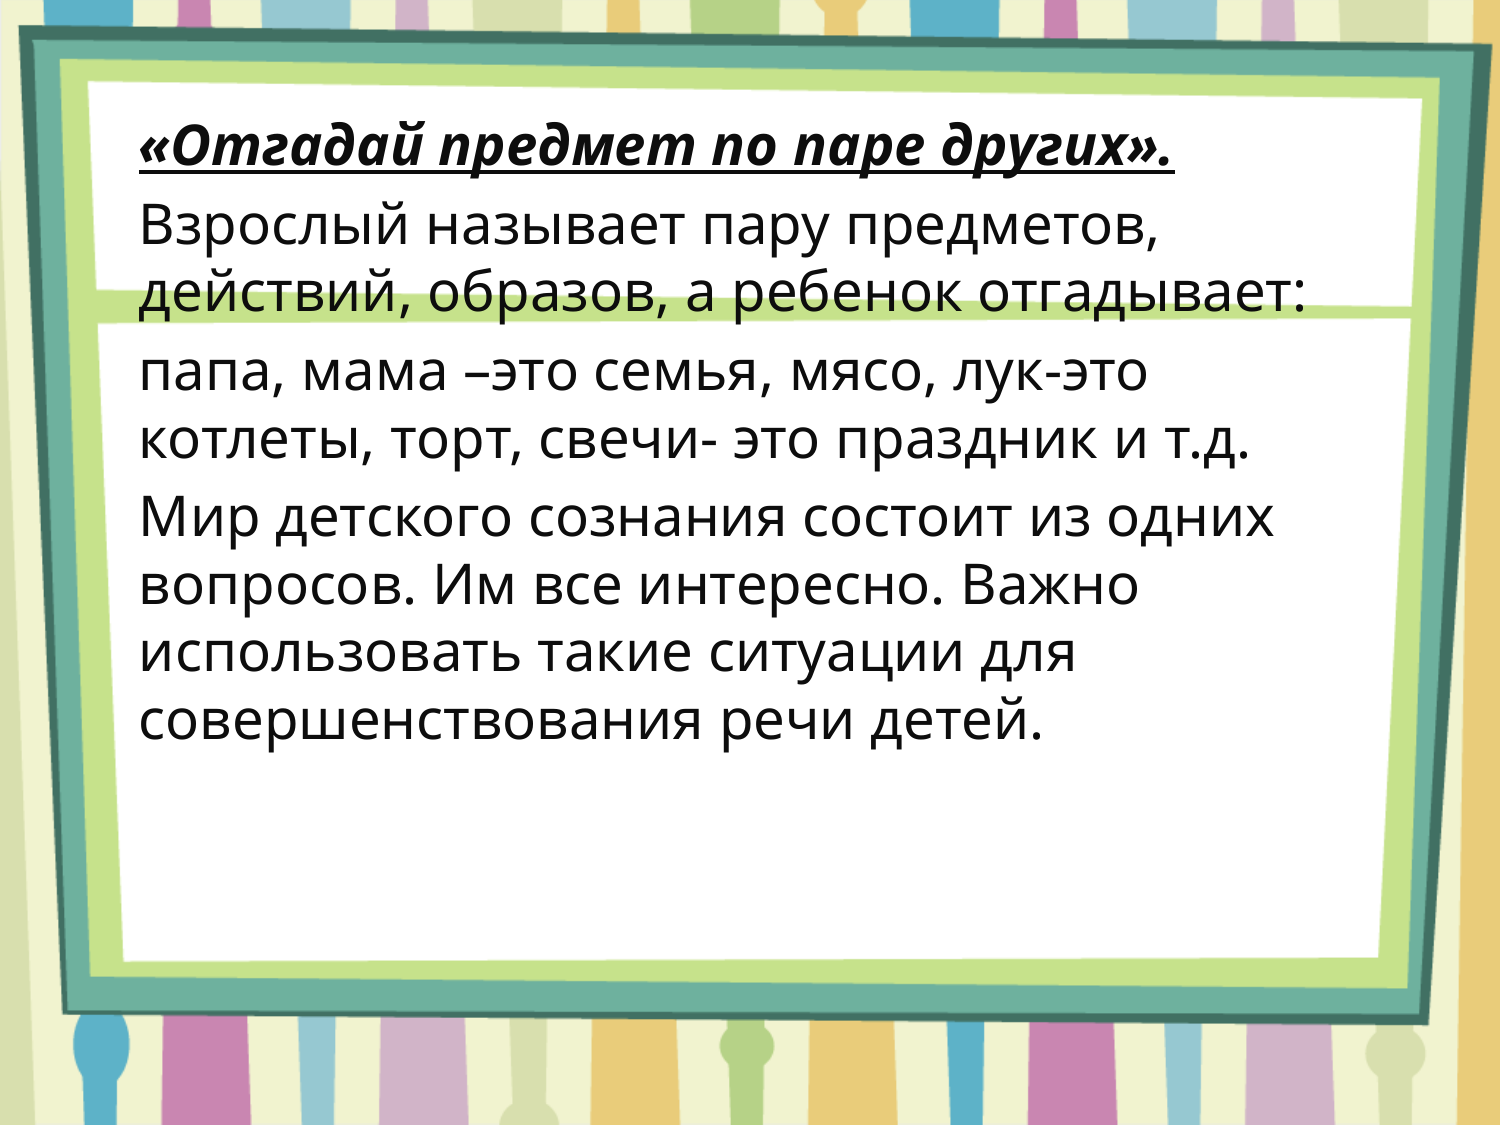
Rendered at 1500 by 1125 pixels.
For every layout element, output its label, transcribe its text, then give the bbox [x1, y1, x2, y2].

picture [0, 0, 1500, 1125]
list «Отгадай предмет по паре других». Взрослый называет пару предметов, действий, образов, а ребенок отгадывает: папа, мама –это семья, мясо, лук-это котлеты, торт, свечи- это праздник и т.д. Мир детского сознания состоит из одних вопросов. Им все интересно. Важно использовать такие ситуации для совершенствования речи детей. [123, 101, 1412, 782]
